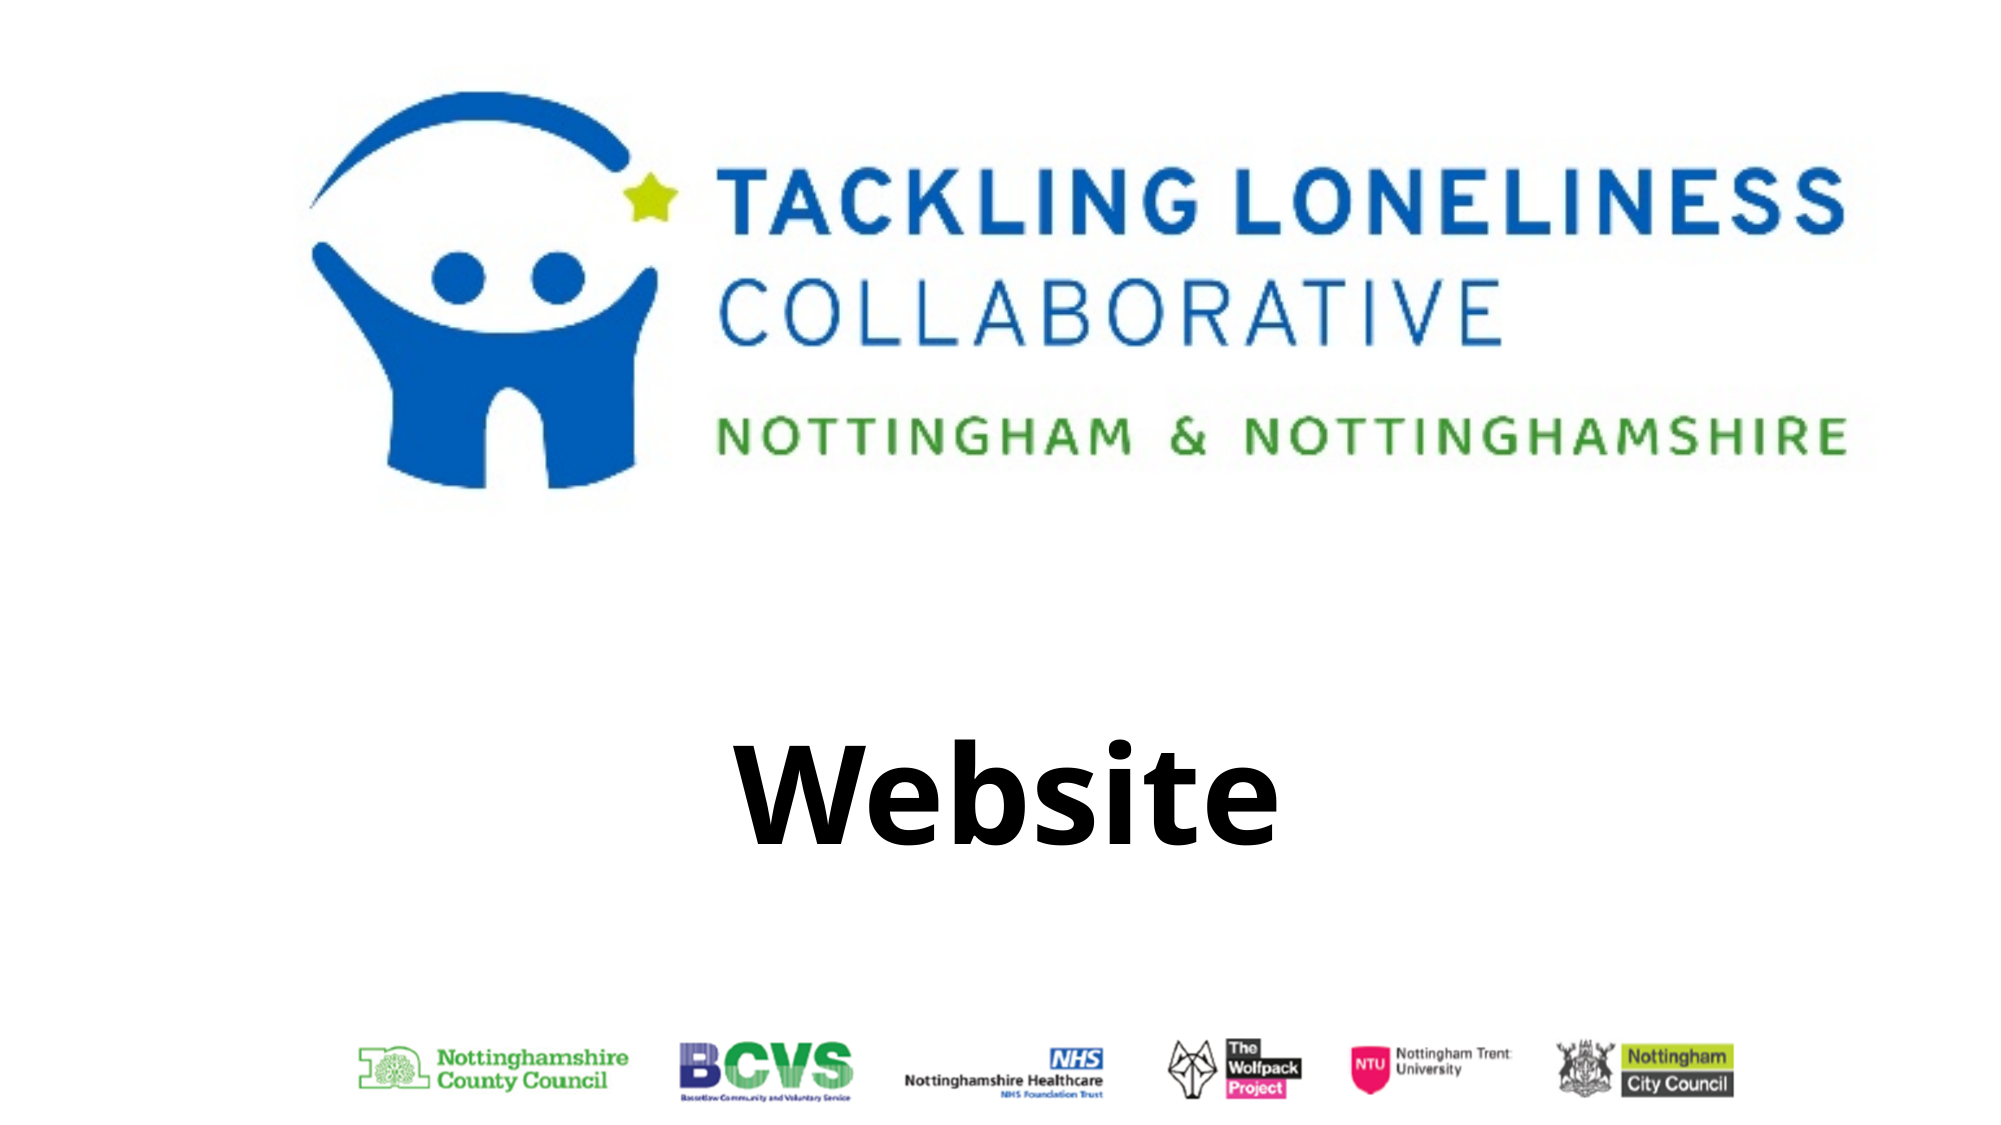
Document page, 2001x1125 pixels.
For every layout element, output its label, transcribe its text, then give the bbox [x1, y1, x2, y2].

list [256, 65, 1904, 567]
list Website [16, 528, 2000, 1073]
picture [331, 1025, 1758, 1120]
